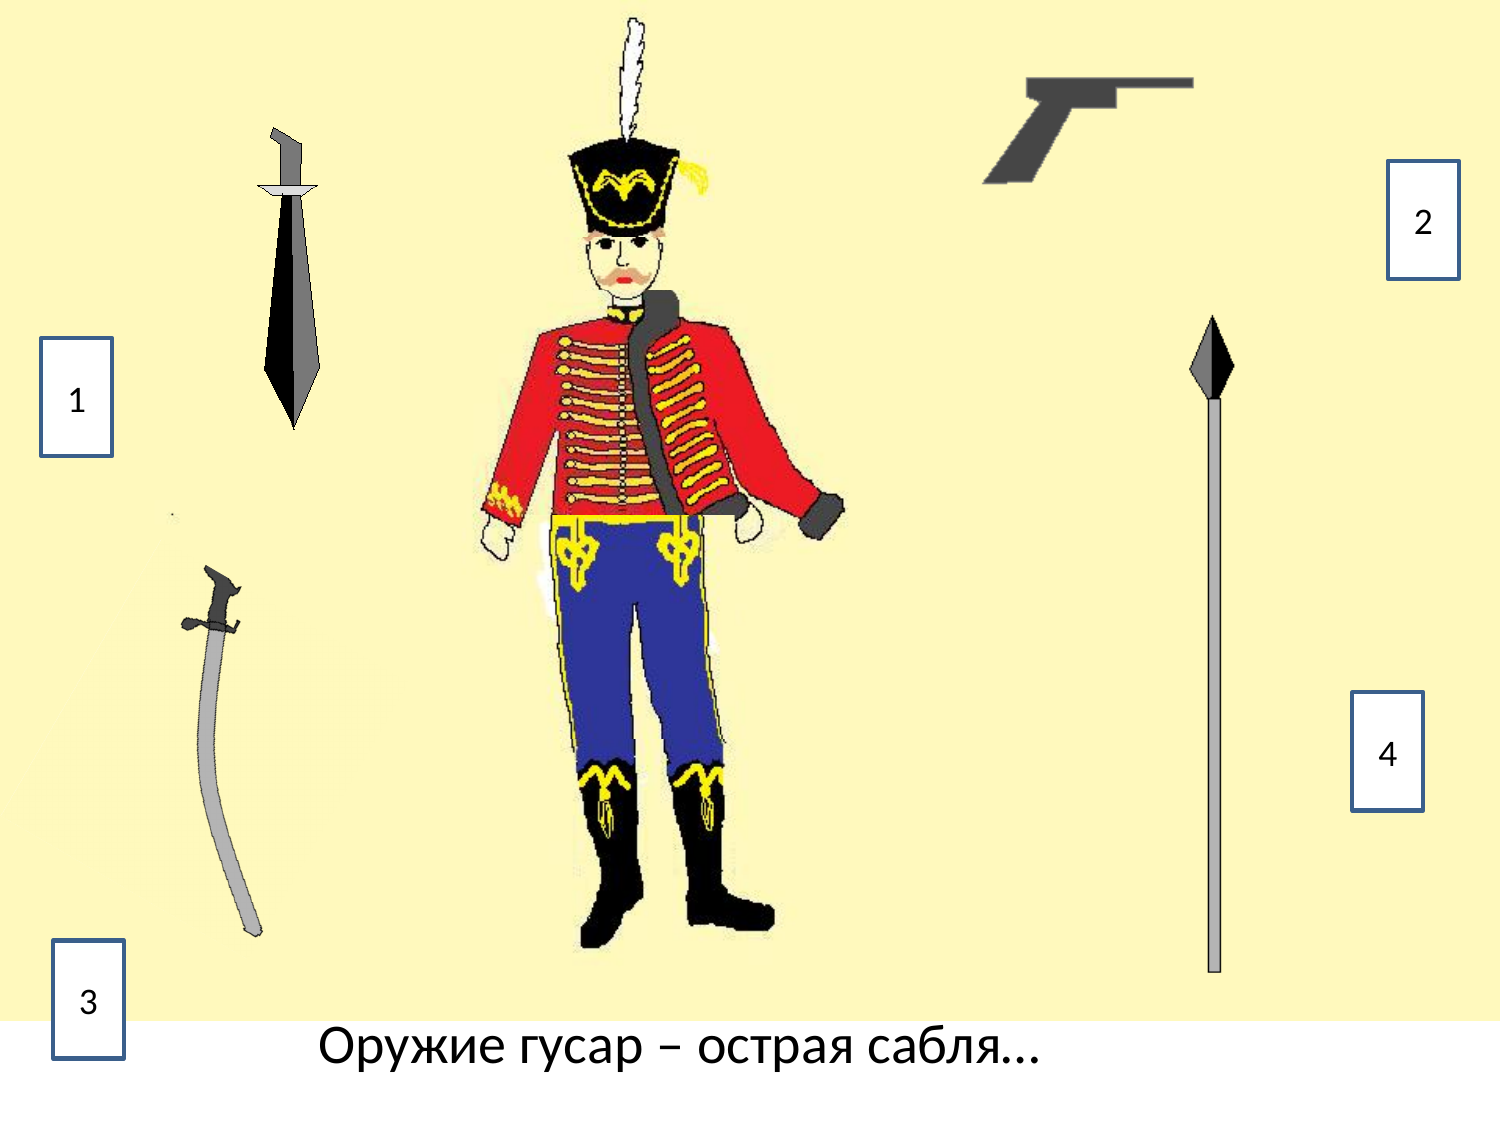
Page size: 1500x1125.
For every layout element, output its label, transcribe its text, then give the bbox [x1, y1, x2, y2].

text_box 3 [51, 1030, 126, 1061]
list Оружие гусар – острая сабля… [265, 1030, 1223, 1083]
picture [0, 0, 1500, 1021]
